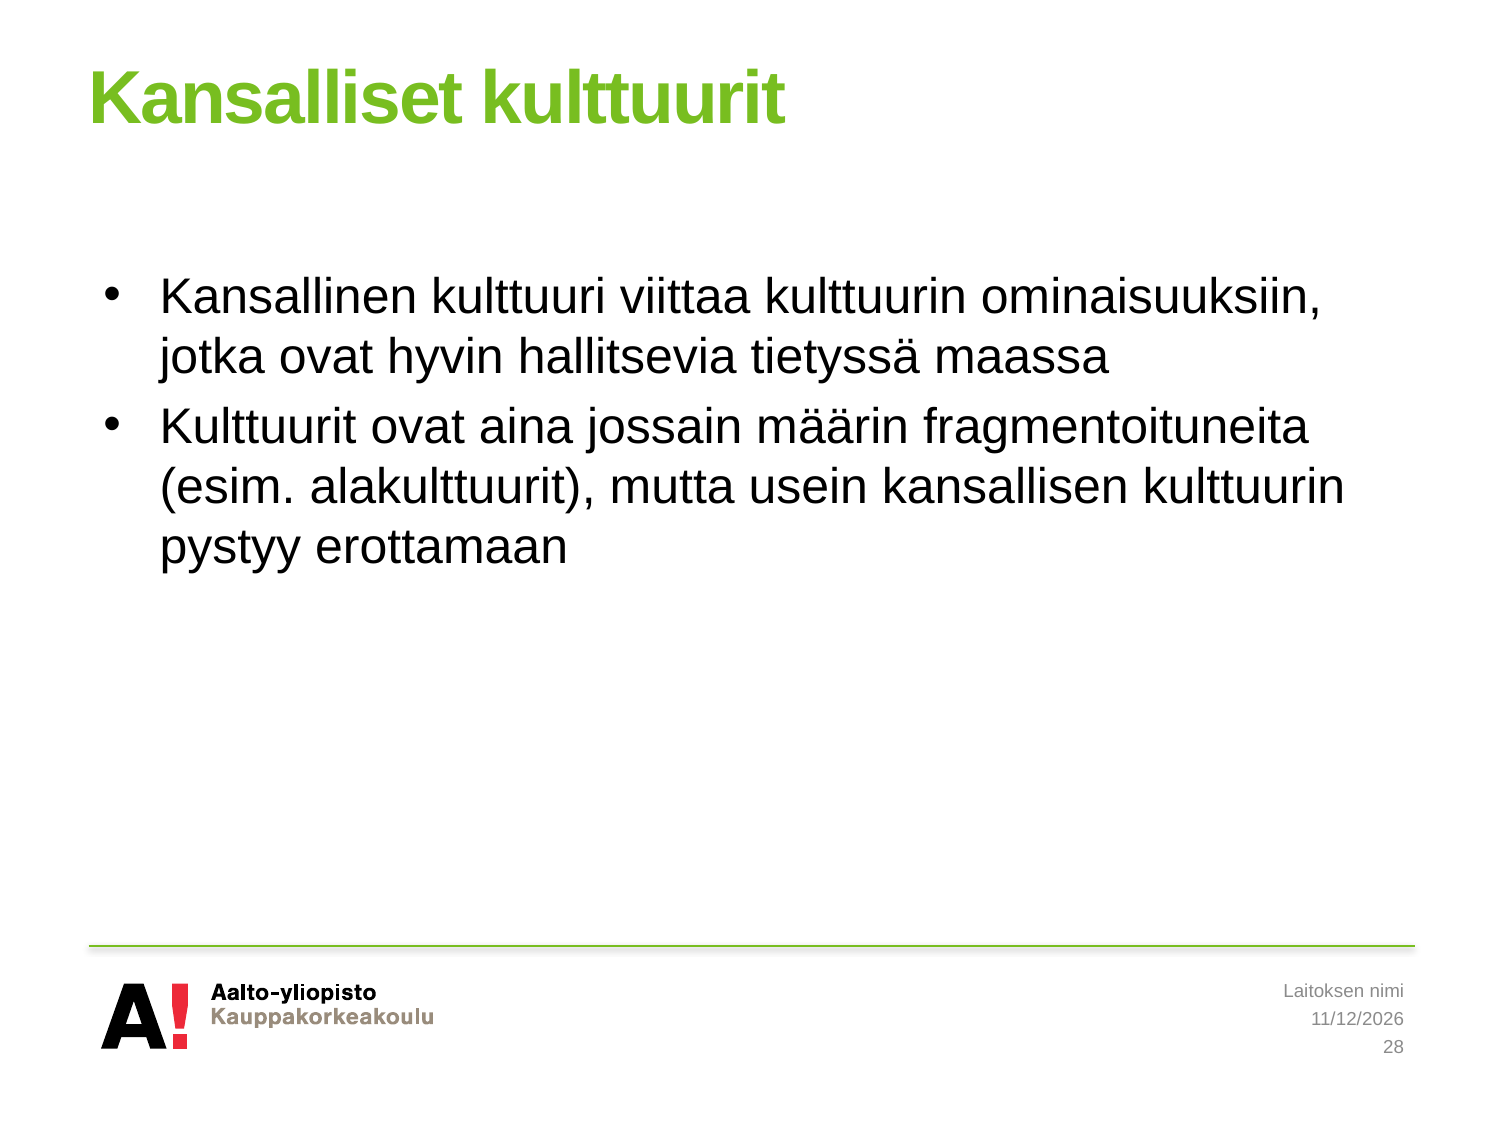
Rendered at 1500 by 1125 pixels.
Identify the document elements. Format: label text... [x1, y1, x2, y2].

list Kansallinen kulttuuri viittaa kulttuurin ominaisuuksiin, jotka ovat hyvin hallitsevia tietyssä maassa Kulttuurit ovat aina jossain määrin fragmentoituneita (esim. alakulttuurit), mutta usein kansallisen kulttuurin pystyy erottamaan [88, 256, 1415, 904]
title Kansalliset kulttuurit [88, 62, 1415, 204]
footer Laitoksen nimi [810, 976, 1405, 1003]
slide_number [810, 1003, 1405, 1033]
slide_number 28 [810, 1033, 1405, 1060]
